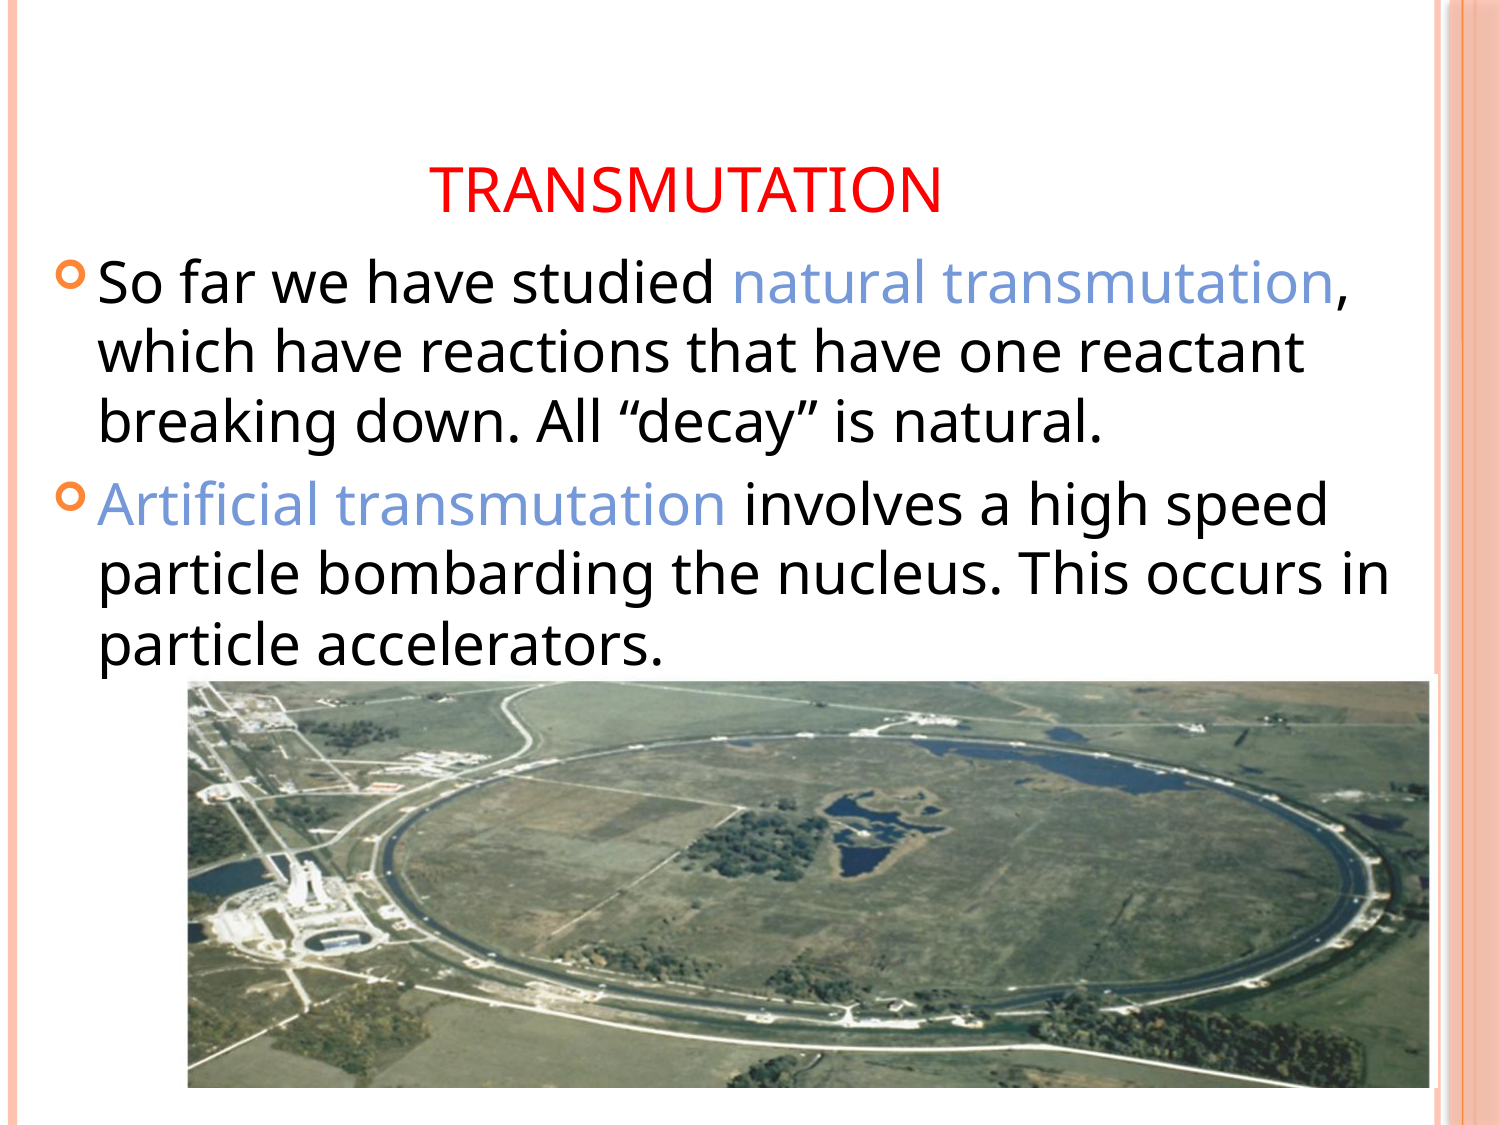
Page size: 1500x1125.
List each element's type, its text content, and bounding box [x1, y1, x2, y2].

picture [178, 674, 1438, 1088]
list So far we have studied natural transmutation, which have reactions that have one reactant breaking down. All “decay” is natural. Artificial transmutation involves a high speed particle bombarding the nucleus. This occurs in particle accelerators. [37, 237, 1425, 688]
title Transmutation [75, 45, 1300, 233]
